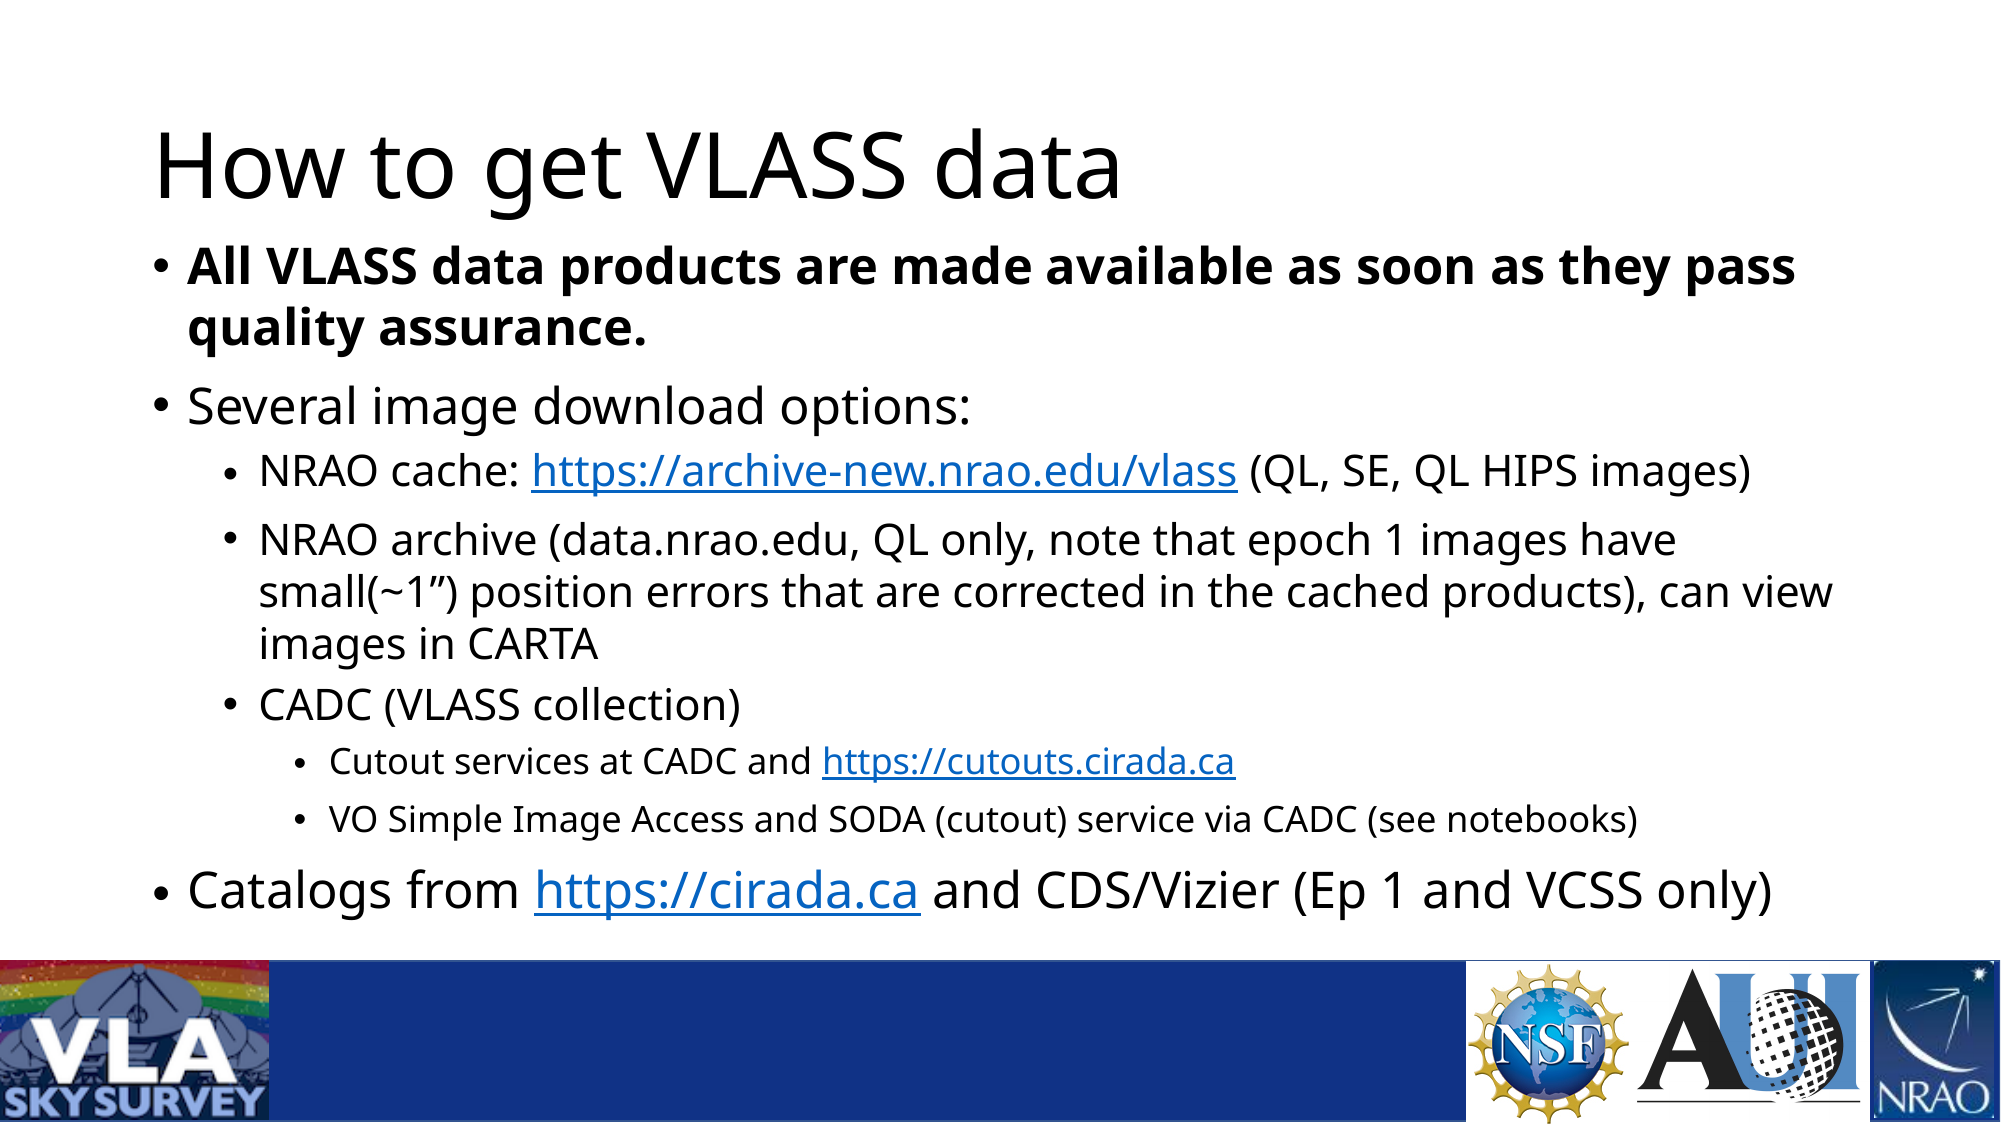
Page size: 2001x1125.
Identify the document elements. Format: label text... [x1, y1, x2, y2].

title How to get VLASS data [137, 59, 1863, 226]
list All VLASS data products are made available as soon as they pass quality assurance. Several image download options: NRAO cache: https://archive-new.nrao.edu/vlass (QL, SE, QL HIPS images) NRAO archive (data.nrao.edu, QL only, note that epoch 1 images have small(~1”) position errors that are corrected in the cached products), can view images in CARTA CADC (VLASS collection) Cutout services at CADC and https://cutouts.cirada.ca VO Simple Image Access and SODA (cutout) service via CADC (see notebooks) Catalogs from https://cirada.ca and CDS/Vizier (Ep 1 and VCSS only) [137, 226, 1863, 945]
picture [1874, 961, 1994, 1118]
picture [1466, 961, 1870, 1125]
picture [0, 960, 269, 1120]
